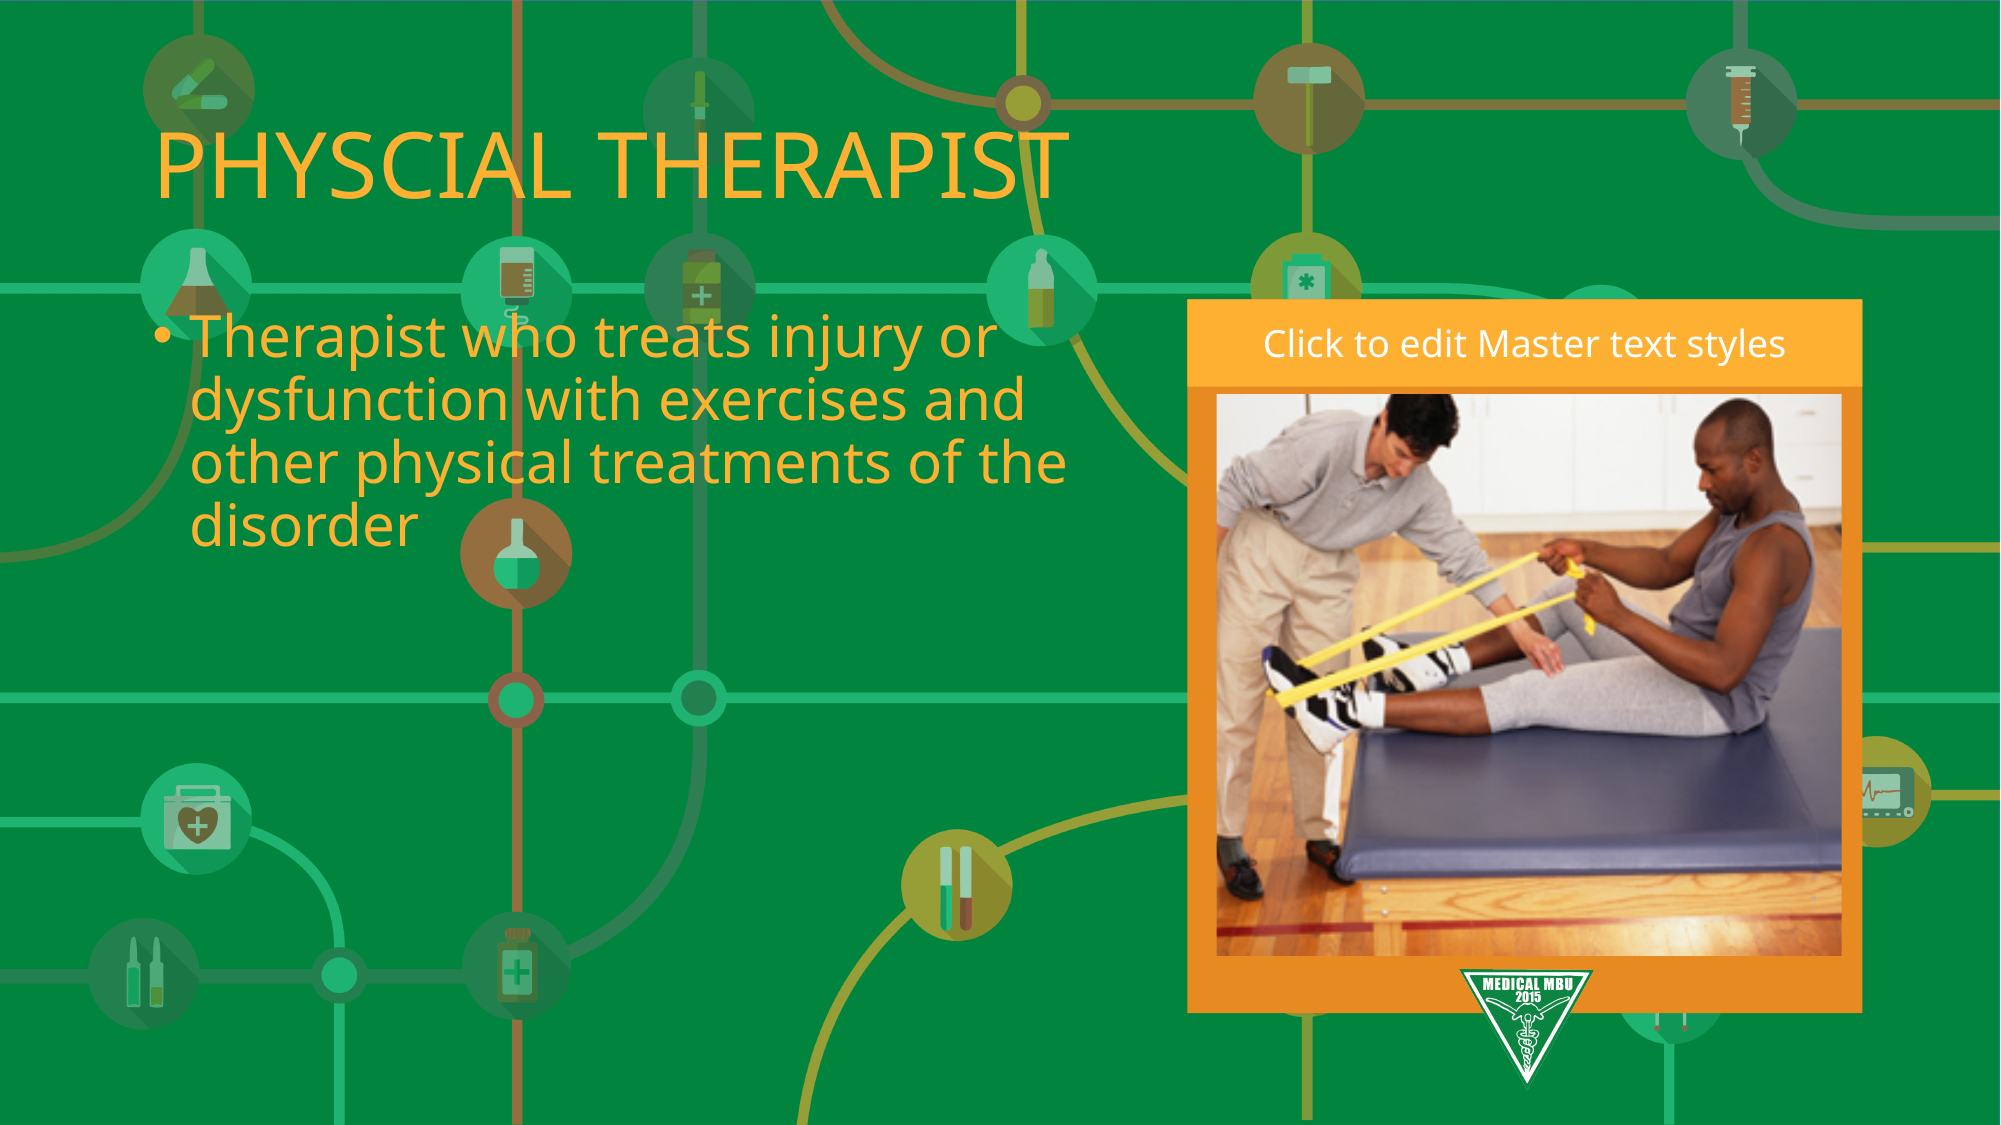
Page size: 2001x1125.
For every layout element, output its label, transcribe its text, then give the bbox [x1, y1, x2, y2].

picture [0, 0, 2001, 1125]
list Therapist who treats injury or dysfunction with exercises and other physical treatments of the disorder [137, 299, 1167, 1014]
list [1216, 394, 1842, 956]
title PHYSCIAL THERAPIST [137, 59, 1863, 278]
